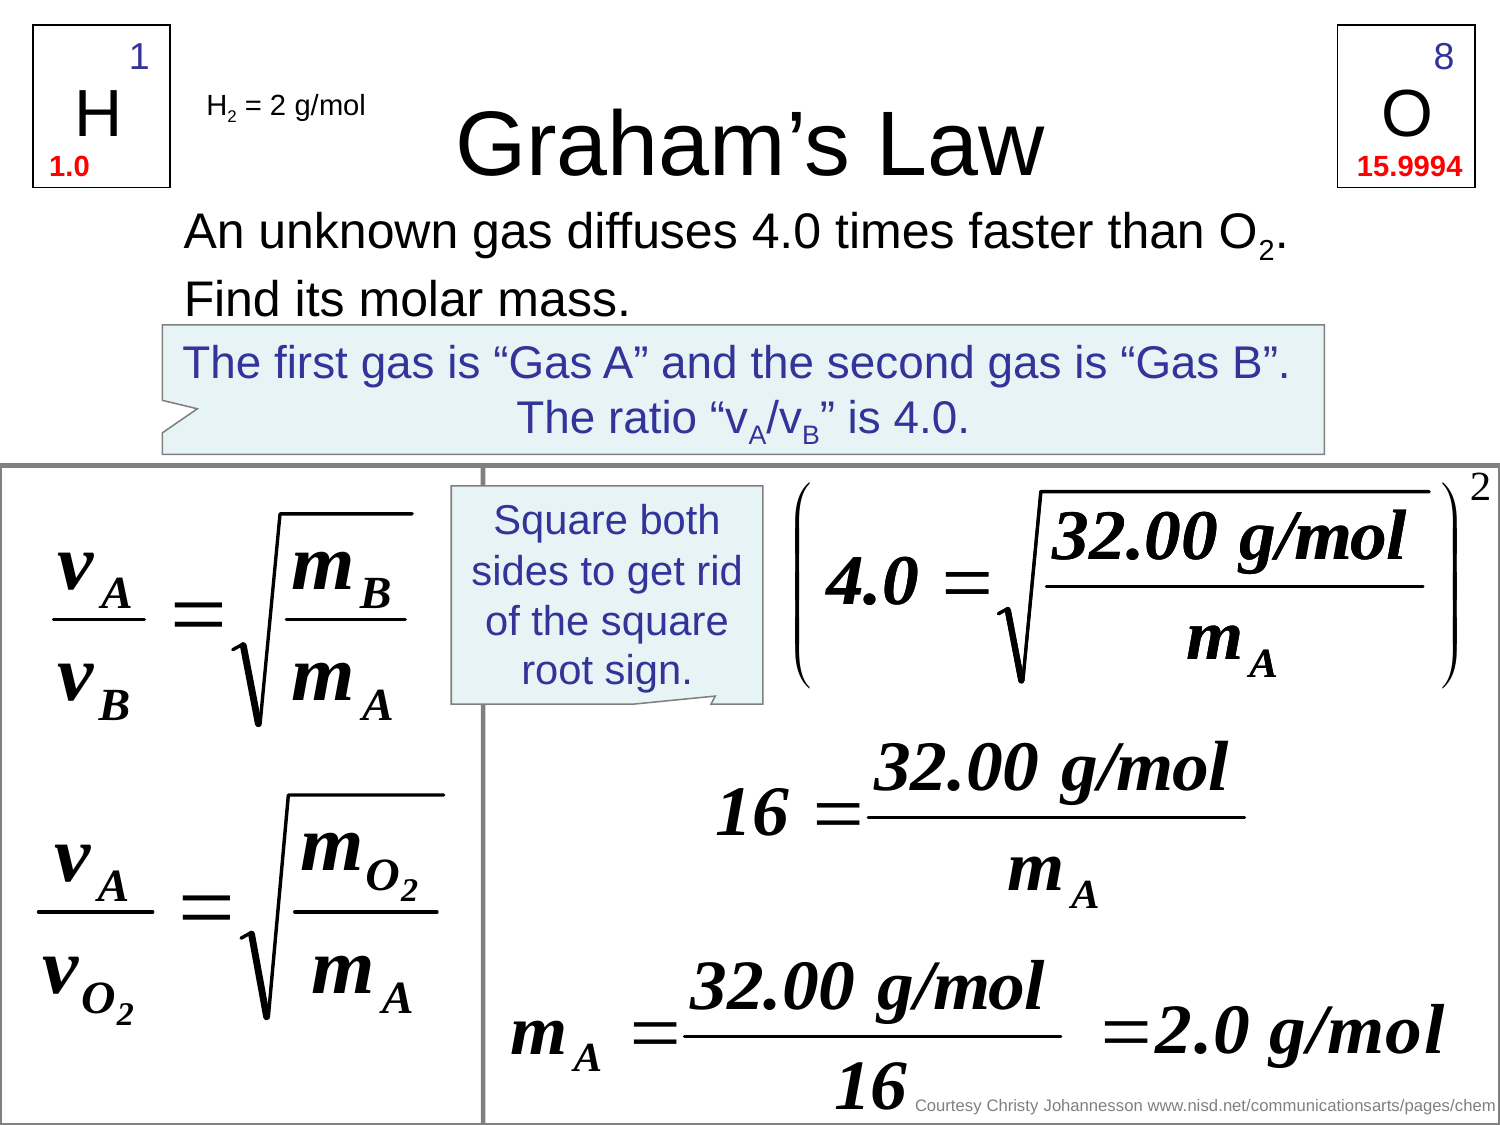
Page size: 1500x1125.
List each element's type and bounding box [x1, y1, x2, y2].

text_box [191, 78, 382, 134]
list [112, 191, 1455, 426]
text_box [1337, 24, 1478, 191]
title [74, 44, 1426, 233]
text_box [0, 324, 1500, 1125]
text_box [32, 24, 171, 190]
